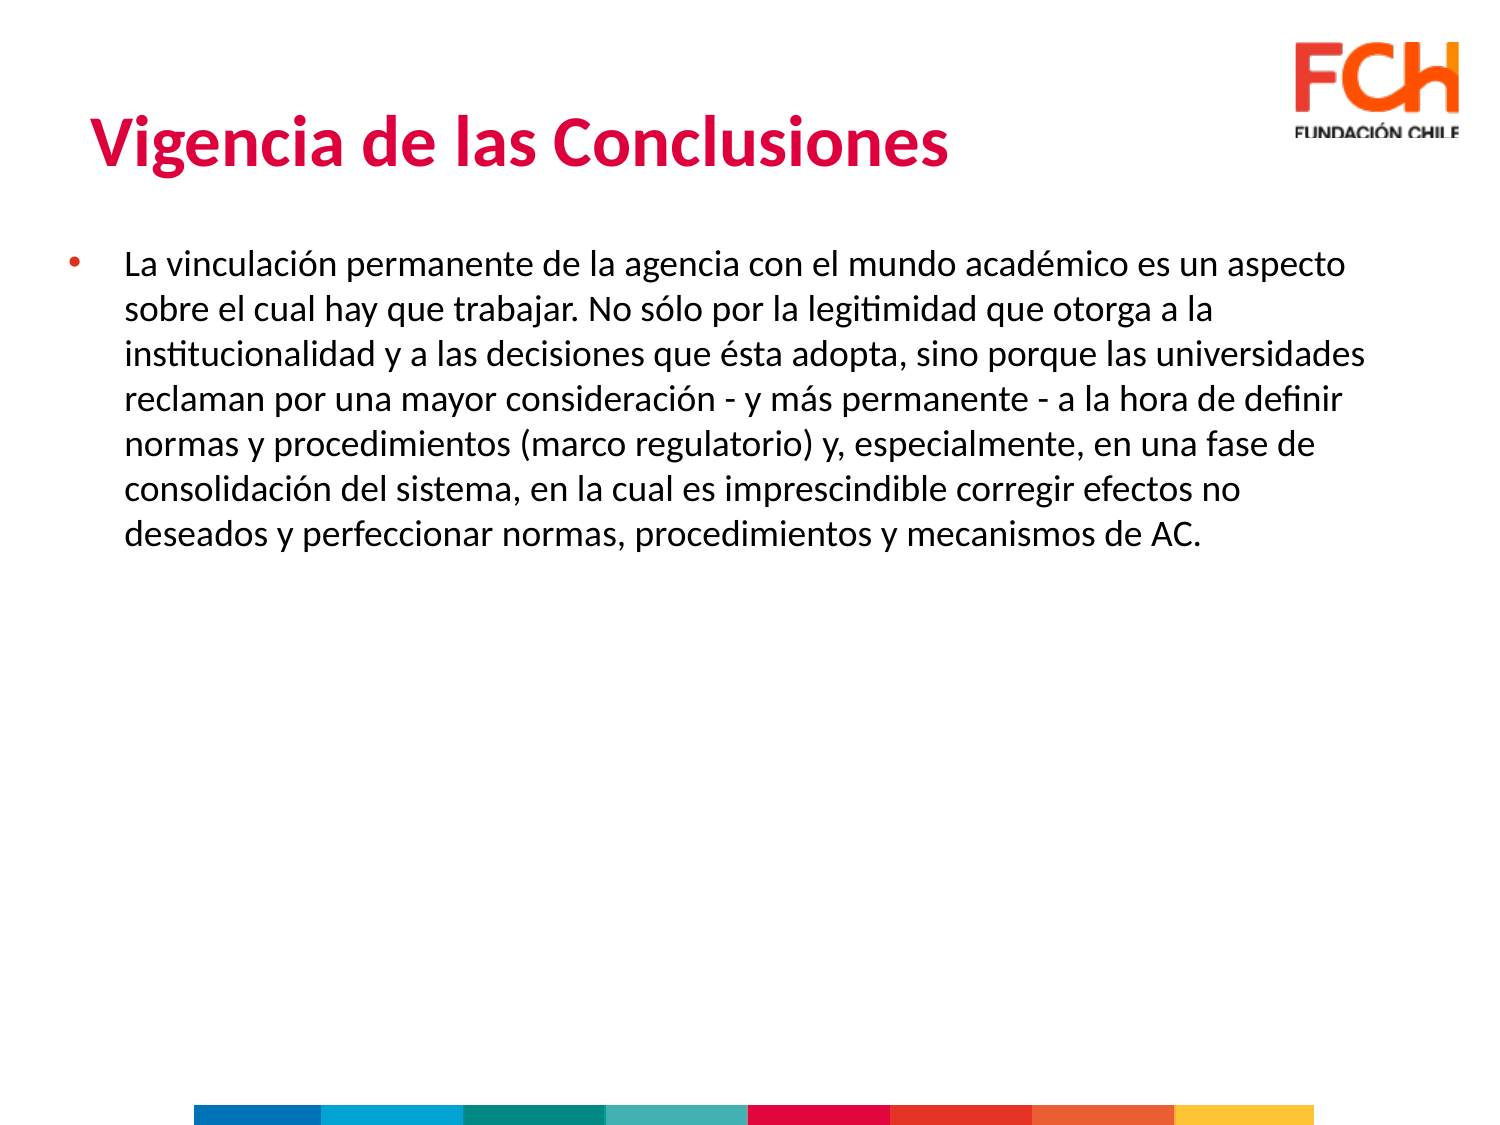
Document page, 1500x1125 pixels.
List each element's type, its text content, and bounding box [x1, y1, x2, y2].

list La vinculación permanente de la agencia con el mundo académico es un aspecto sobre el cual hay que trabajar. No sólo por la legitimidad que otorga a la institucionalidad y a las decisiones que ésta adopta, sino porque las universidades reclaman por una mayor consideración - y más permanente - a la hora de definir normas y procedimientos (marco regulatorio) y, especialmente, en una fase de consolidación del sistema, en la cual es imprescindible corregir efectos no deseados y perfeccionar normas, procedimientos y mecanismos de AC. [53, 231, 1404, 657]
title Vigencia de las Conclusiones [75, 70, 1425, 205]
picture [464, 1105, 1314, 1125]
picture [194, 1105, 320, 1125]
